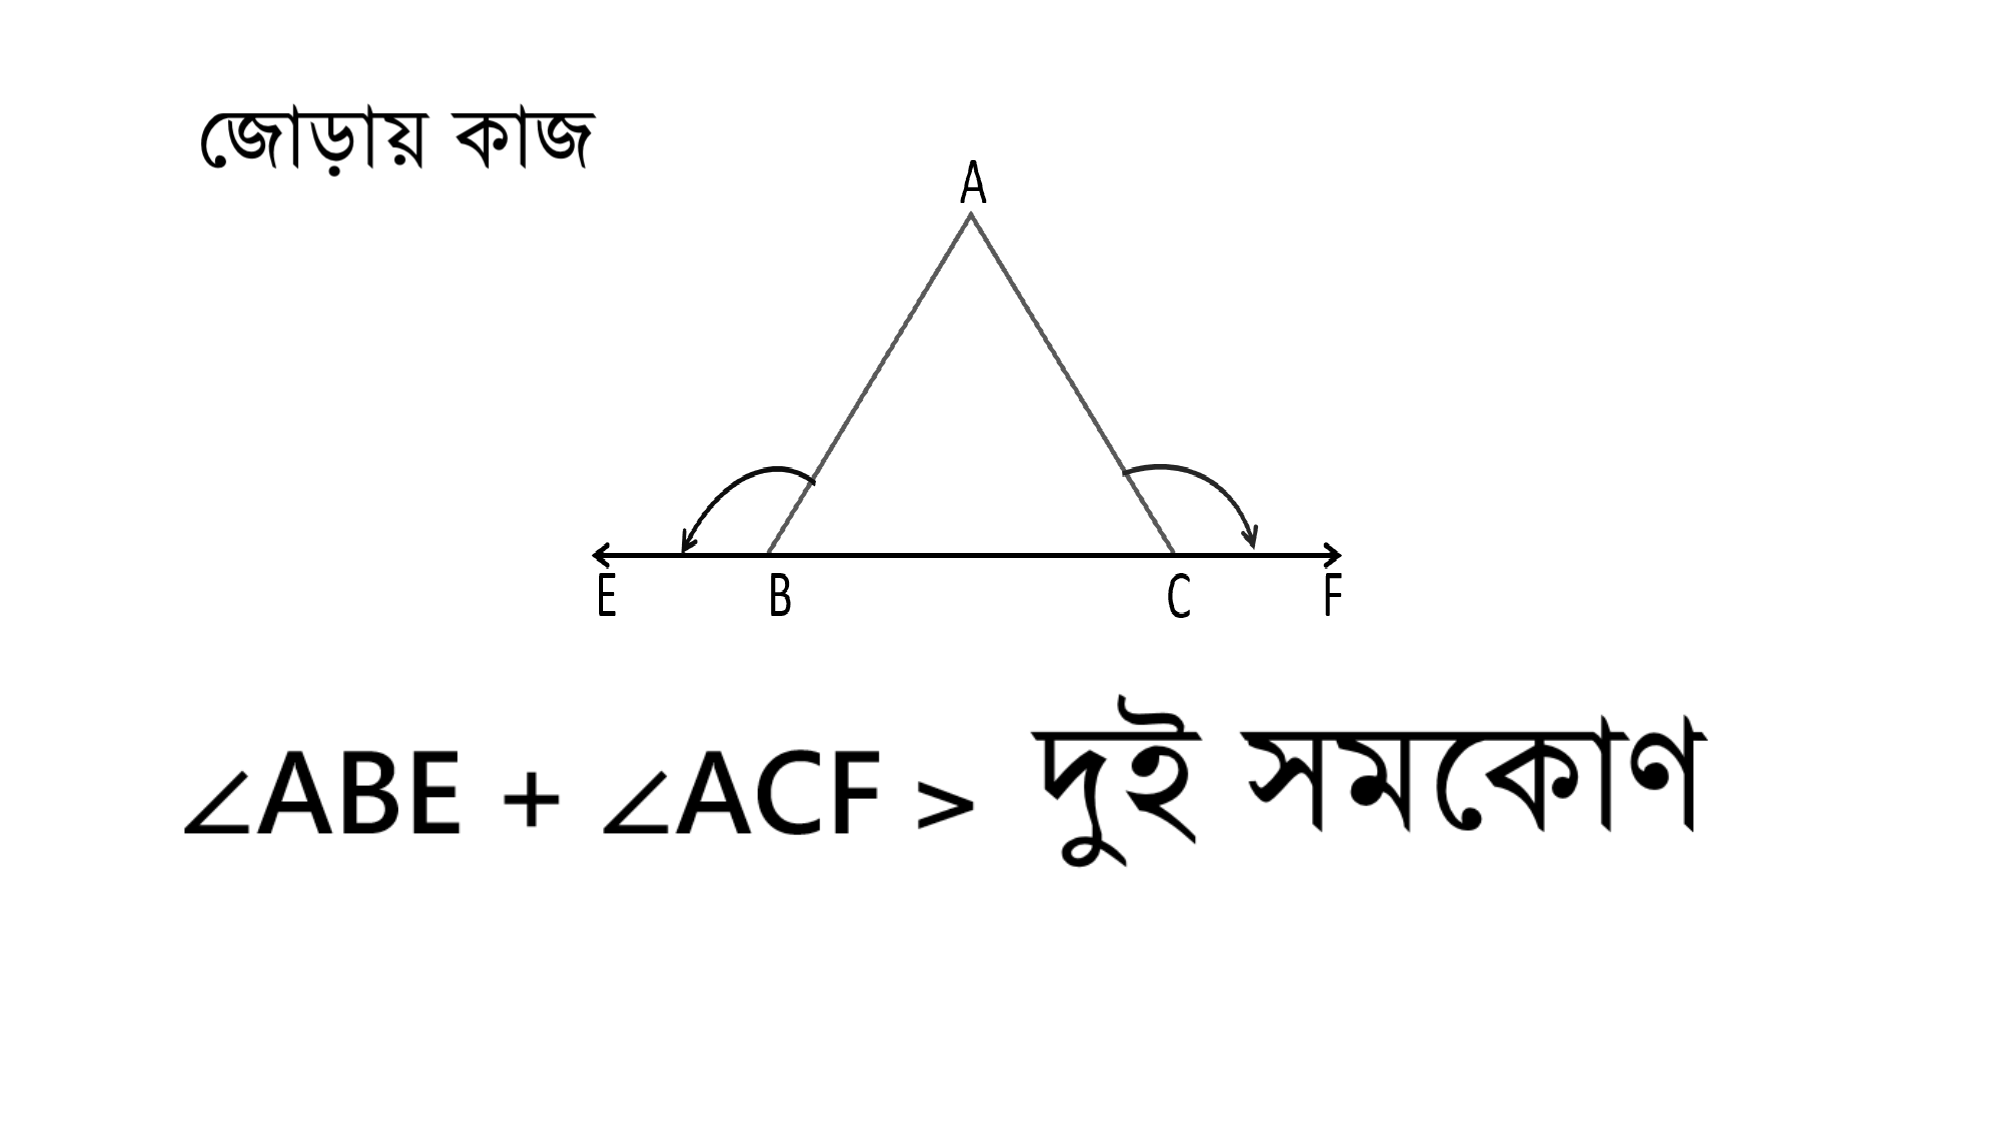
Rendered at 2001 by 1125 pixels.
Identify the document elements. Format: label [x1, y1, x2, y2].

picture [113, 91, 1756, 889]
